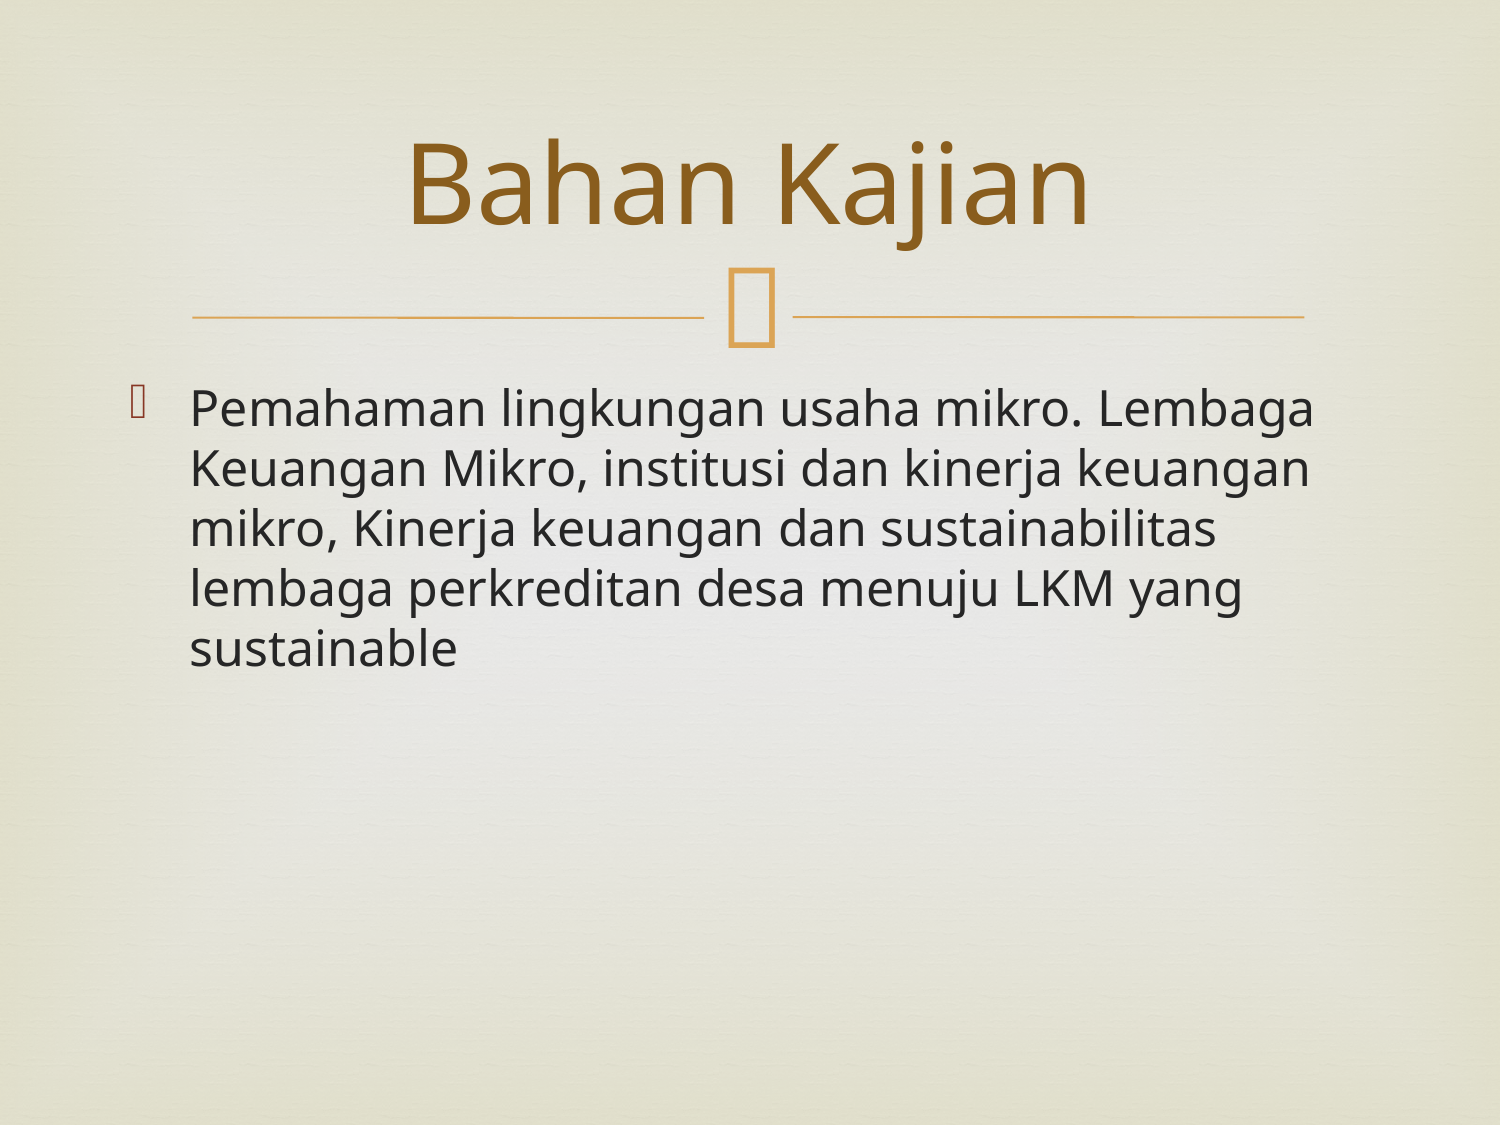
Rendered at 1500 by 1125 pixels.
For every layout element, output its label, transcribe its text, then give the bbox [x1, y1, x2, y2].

title Bahan Kajian [112, 93, 1386, 267]
list Pemahaman lingkungan usaha mikro. Lembaga Keuangan Mikro, institusi dan kinerja keuangan mikro, Kinerja keuangan dan sustainabilitas lembaga perkreditan desa menuju LKM yang sustainable [114, 368, 1386, 1005]
